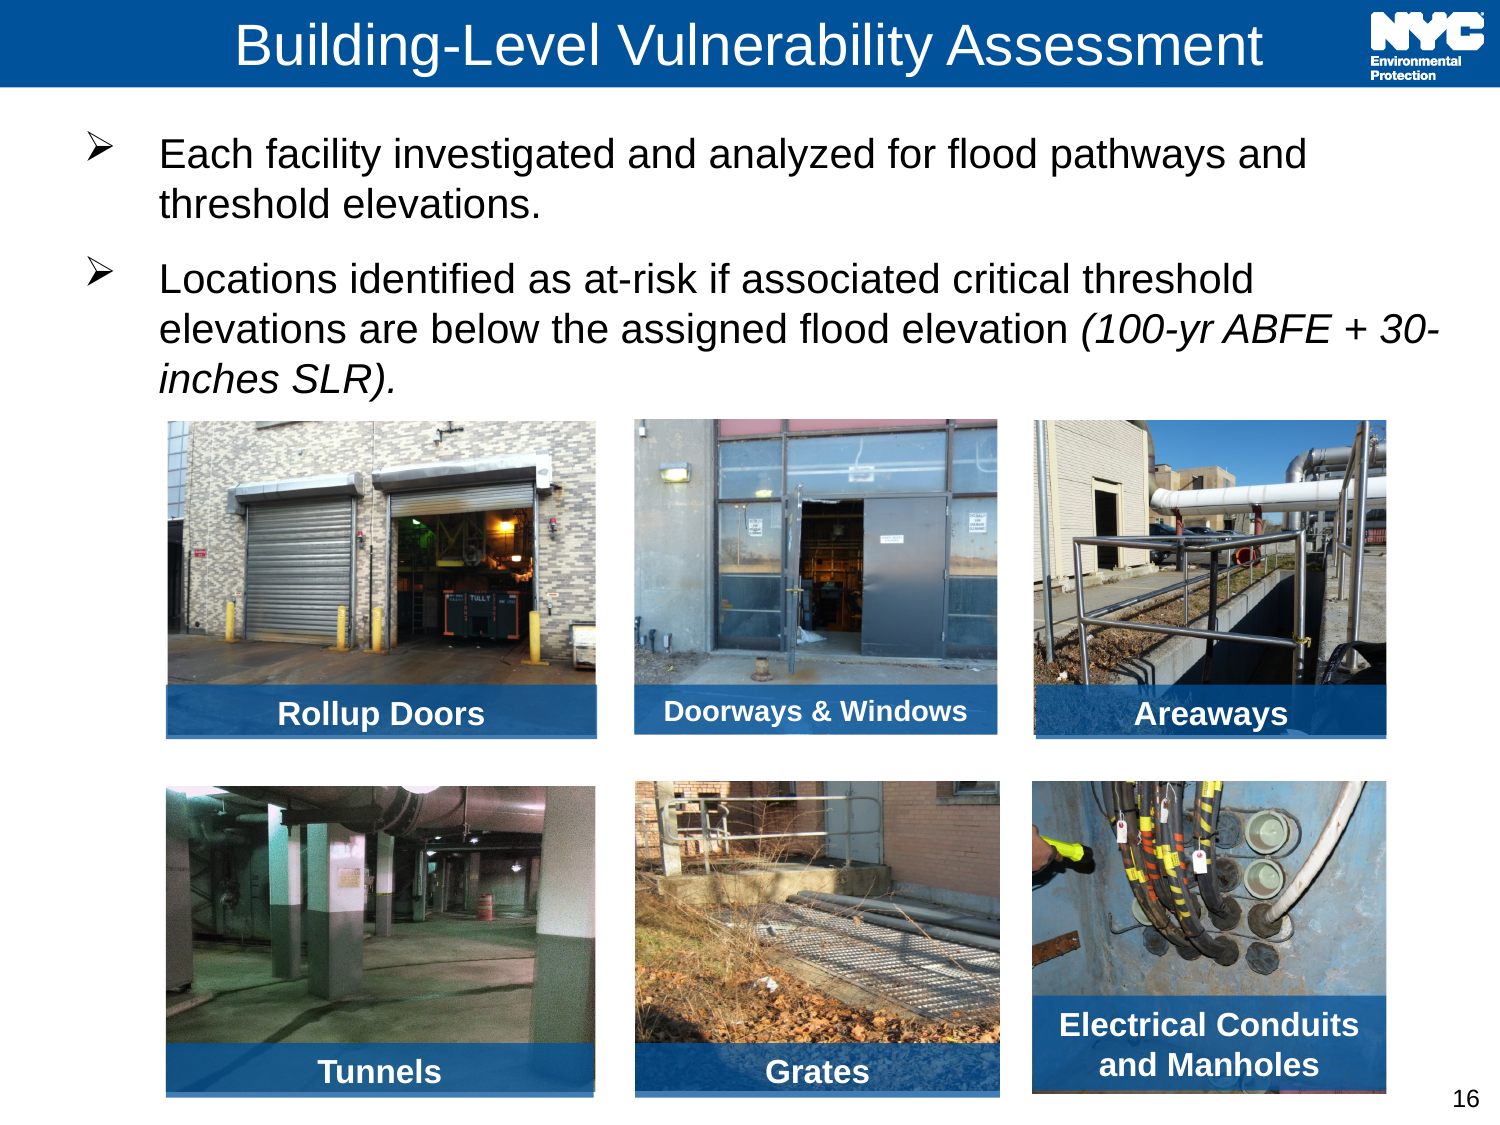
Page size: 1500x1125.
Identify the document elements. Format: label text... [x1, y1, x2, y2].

title Building-Level Vulnerability Assessment [131, 0, 1369, 88]
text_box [165, 419, 1387, 1094]
picture [1371, 12, 1484, 80]
list Each facility investigated and analyzed for flood pathways and threshold elevations. Locations identified as at-risk if associated critical threshold elevations are below the assigned flood elevation (100-yr ABFE + 30-inches SLR). [68, 119, 1462, 1010]
